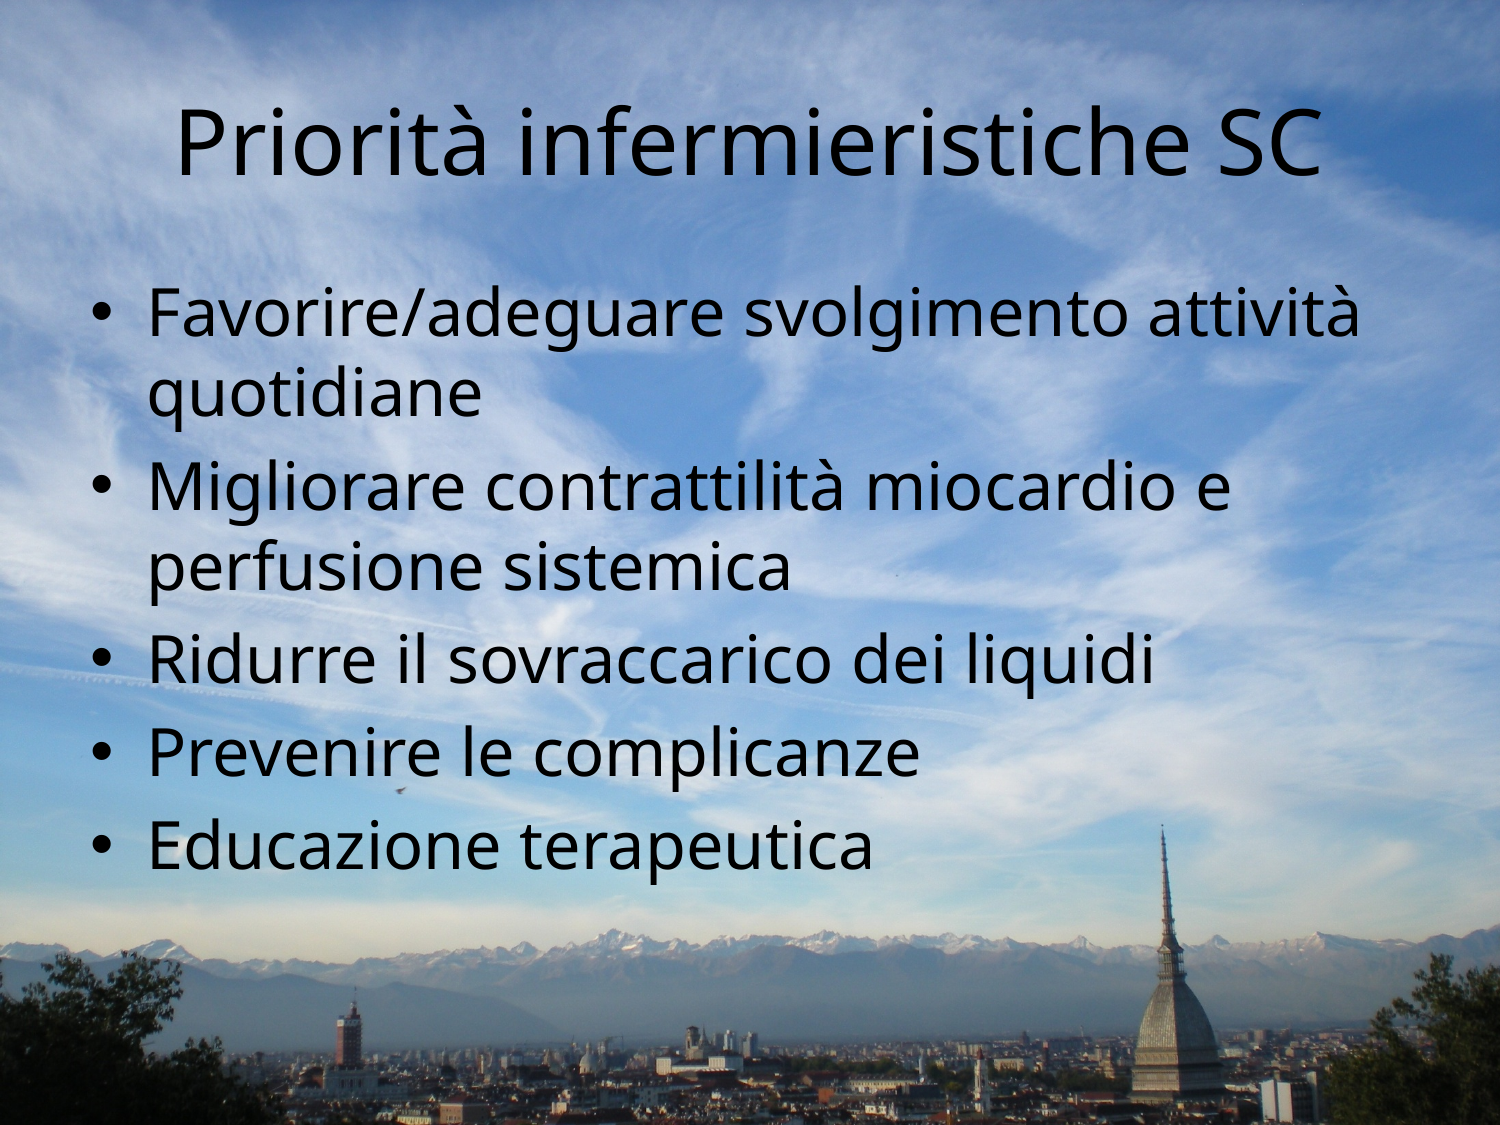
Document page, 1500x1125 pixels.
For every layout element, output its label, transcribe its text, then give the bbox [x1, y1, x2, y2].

title Priorità infermieristiche SC [74, 44, 1426, 233]
picture [0, 0, 1500, 1125]
list Favorire/adeguare svolgimento attività quotidiane Migliorare contrattilità miocardio e perfusione sistemica Ridurre il sovraccarico dei liquidi Prevenire le complicanze Educazione terapeutica [74, 262, 1426, 1006]
